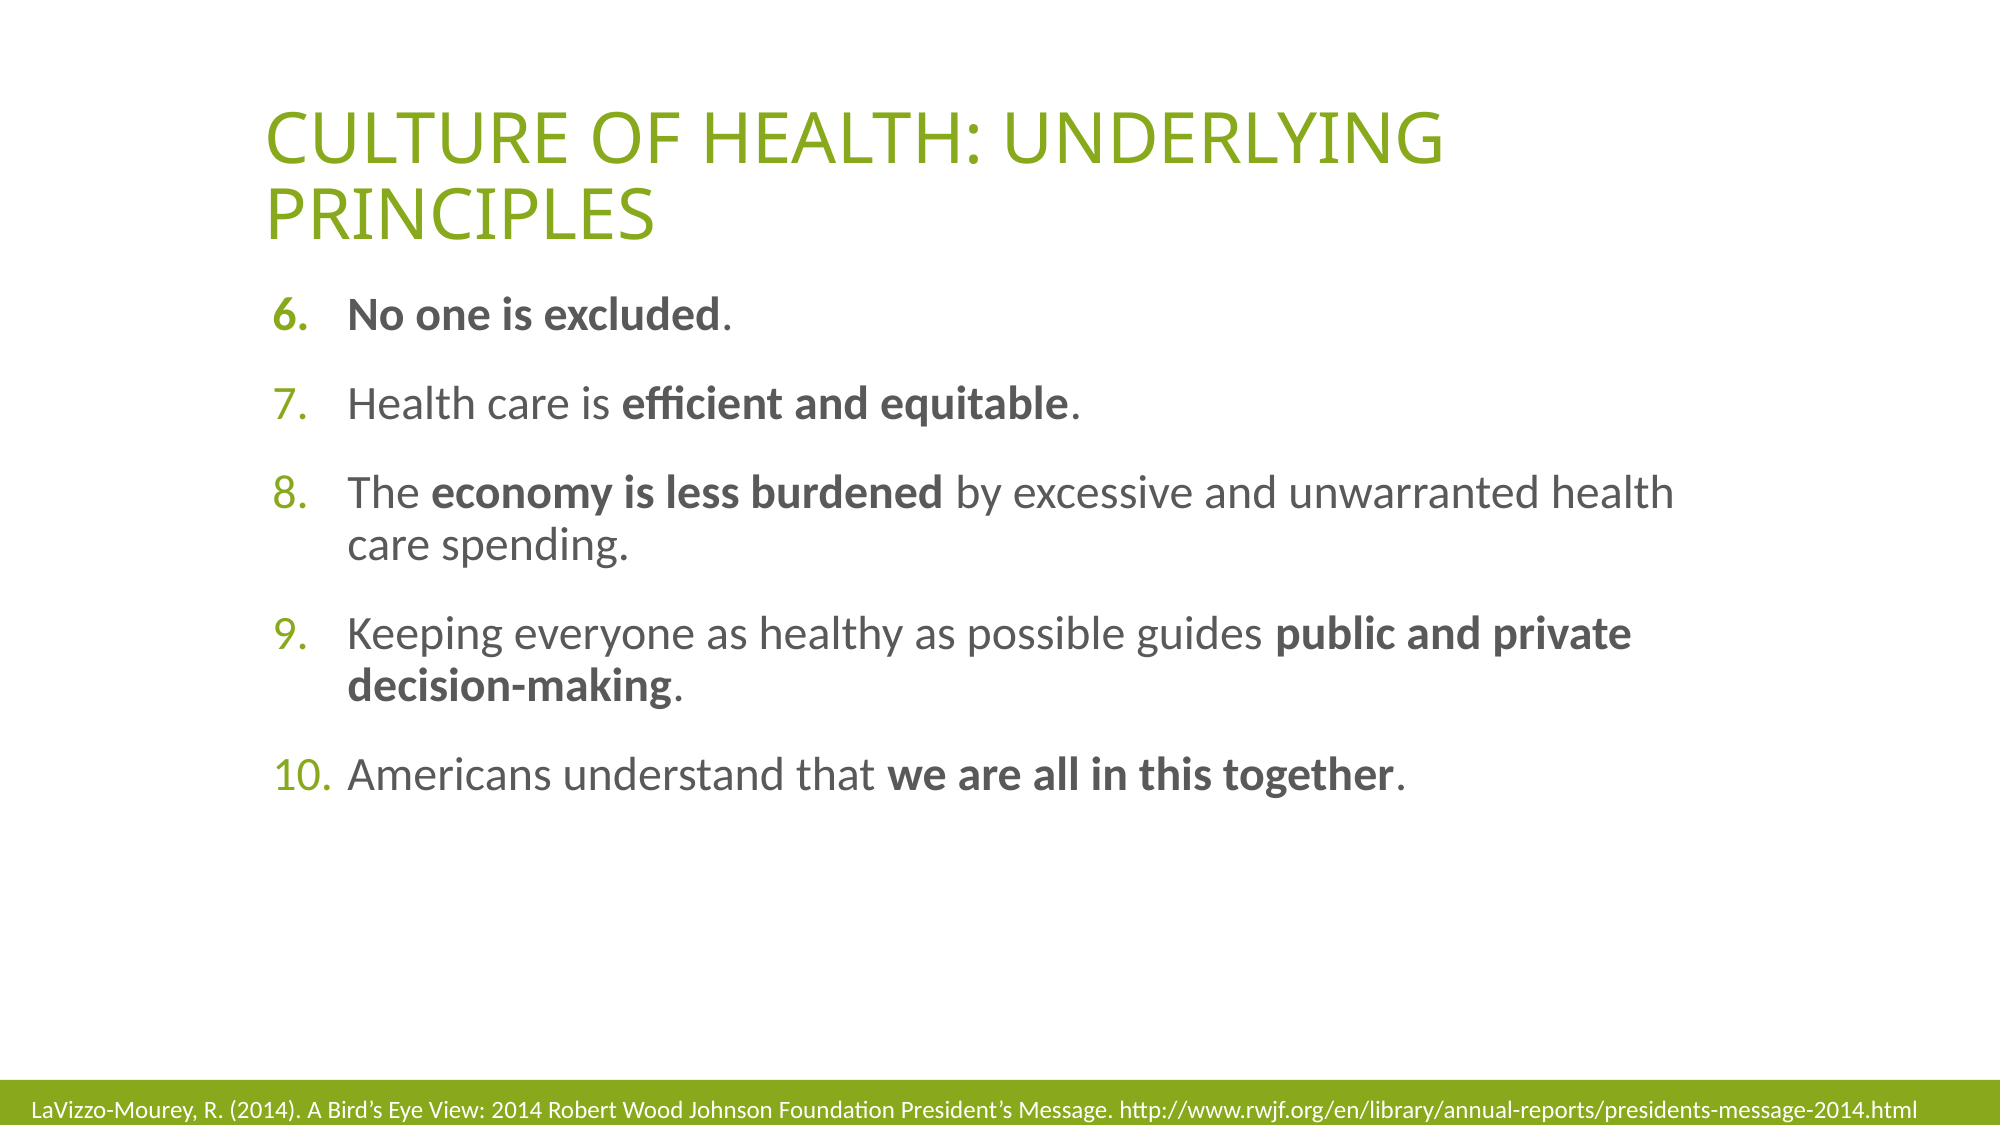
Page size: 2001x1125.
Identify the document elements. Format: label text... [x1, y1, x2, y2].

text_box LaVizzo-Mourey, R. (2014). A Bird’s Eye View: 2014 Robert Wood Johnson Foundation President’s Message. http://www.rwjf.org/en/library/annual-reports/presidents-message-2014.html [16, 1085, 1969, 1125]
list No one is excluded. Health care is efficient and equitable. The economy is less burdened by excessive and unwarranted health care spending. Keeping everyone as healthy as possible guides public and private decision-making. Americans understand that we are all in this together. [249, 281, 1750, 1013]
title Culture of Health: Underlying Principles [249, 75, 1750, 263]
